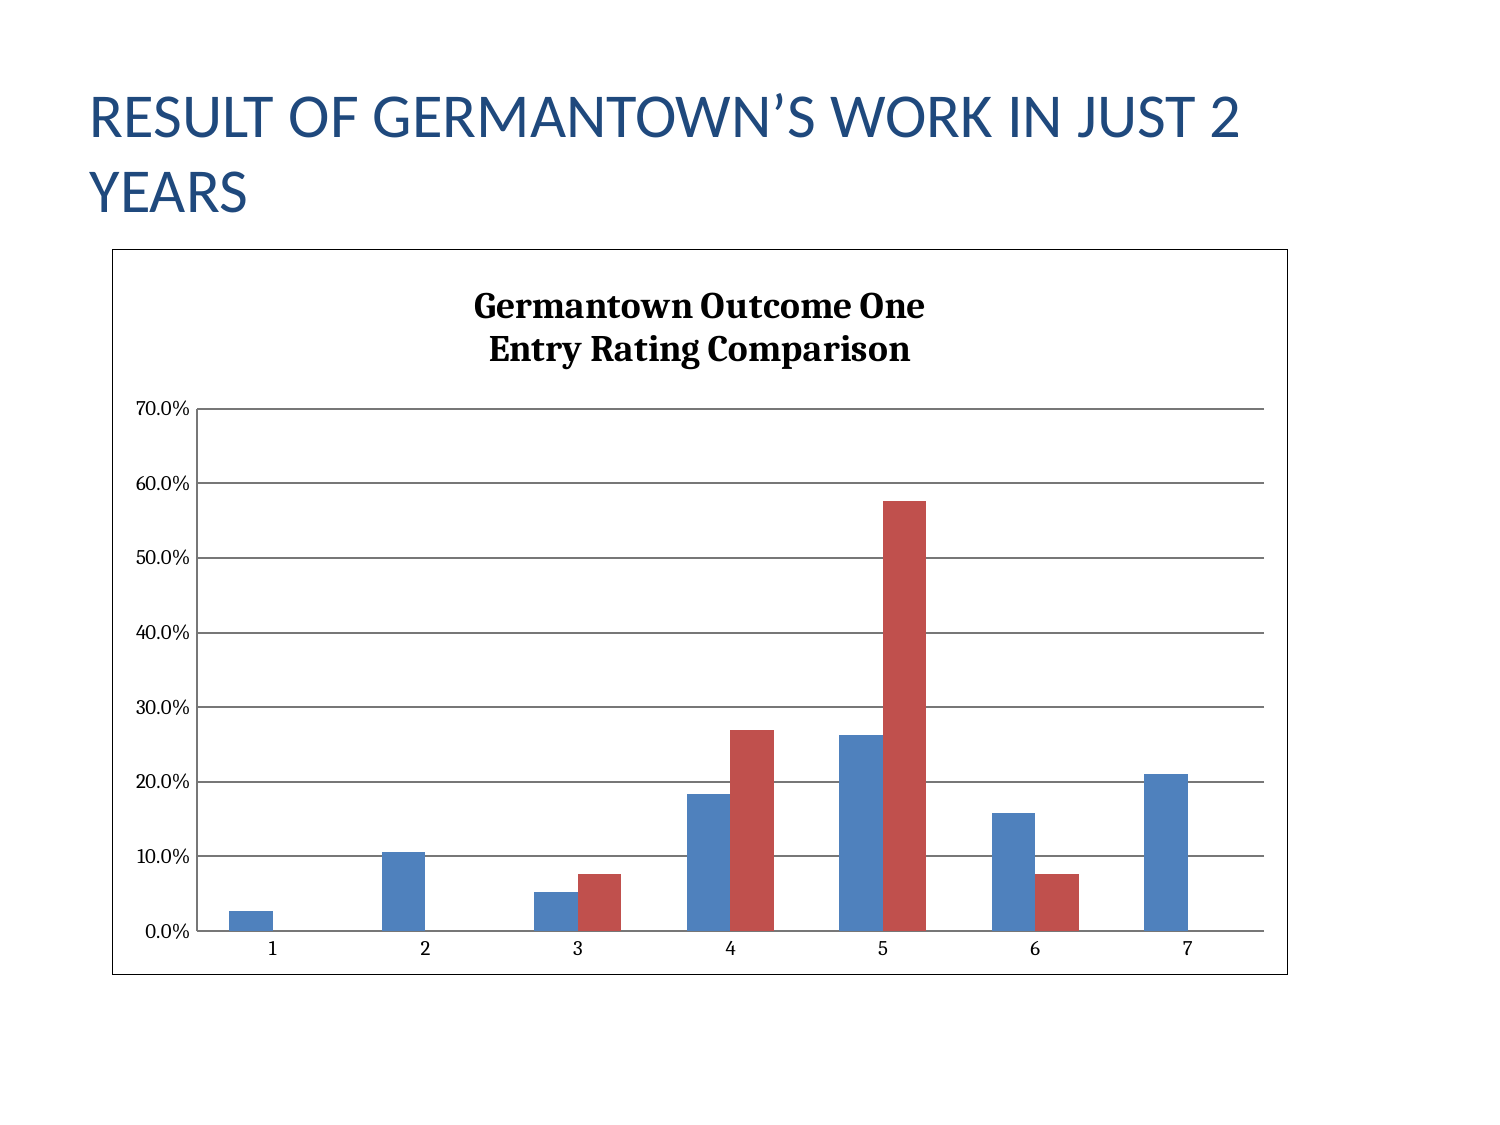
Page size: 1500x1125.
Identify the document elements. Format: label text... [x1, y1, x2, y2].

list [75, 262, 1300, 1062]
chart [111, 249, 1288, 976]
title Result of Germantown’s work in just 2 years [75, 45, 1300, 233]
